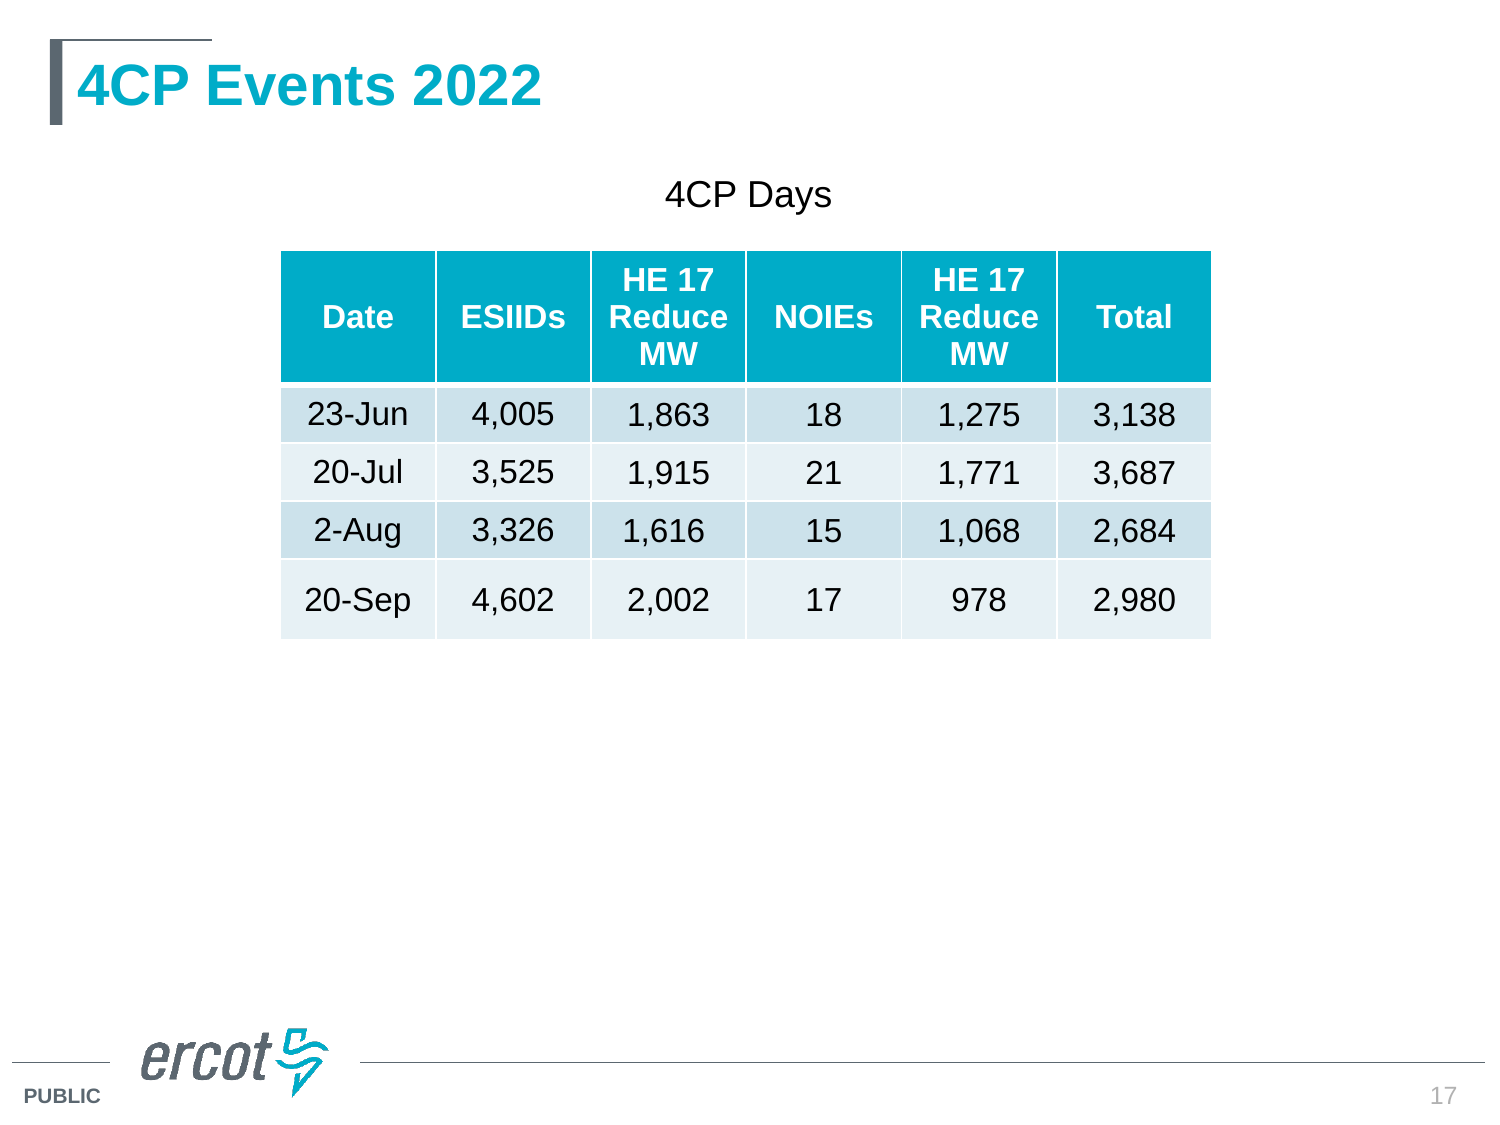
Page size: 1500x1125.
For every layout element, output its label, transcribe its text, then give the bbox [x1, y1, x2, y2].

picture [137, 1024, 332, 1100]
table_cell 1,068 [902, 502, 1056, 558]
table_cell 3,326 [437, 502, 590, 558]
table_header ESIIDs [437, 251, 590, 382]
table_cell 20-Jul [281, 444, 435, 500]
table_cell 1,275 [902, 388, 1056, 442]
table_cell 20-Sep [281, 560, 435, 639]
table_cell 1,863 [592, 388, 745, 442]
table_cell 15 [747, 502, 901, 558]
table_cell 23-Jun [281, 388, 435, 442]
table_cell 4,602 [437, 560, 590, 639]
table_header HE 17 Reduce MW [592, 251, 745, 382]
text_box 4CP Days [650, 162, 850, 223]
table_cell 17 [747, 560, 901, 639]
table_header Date [281, 251, 435, 382]
table_cell 1,616 [592, 502, 745, 558]
table_header NOIEs [747, 251, 901, 382]
table_cell 18 [747, 388, 901, 442]
table_cell 1,771 [902, 444, 1056, 500]
table_cell 2-Aug [281, 502, 435, 558]
table_cell 4,005 [437, 388, 590, 442]
title 4CP Events 2022 [62, 39, 1450, 125]
table_header HE 17 Reduce MW [902, 251, 1056, 382]
slide_number 17 [1400, 1076, 1488, 1113]
table_cell 3,138 [1058, 388, 1211, 442]
table_header Total [1058, 251, 1211, 382]
table_cell 21 [747, 444, 901, 500]
table_cell 3,525 [437, 444, 590, 500]
table_cell 2,980 [1058, 560, 1211, 639]
table_cell 2,684 [1058, 502, 1211, 558]
table_cell 1,915 [592, 444, 745, 500]
table_cell 978 [902, 560, 1056, 639]
table_cell 3,687 [1058, 444, 1211, 500]
table_cell 2,002 [592, 560, 745, 639]
